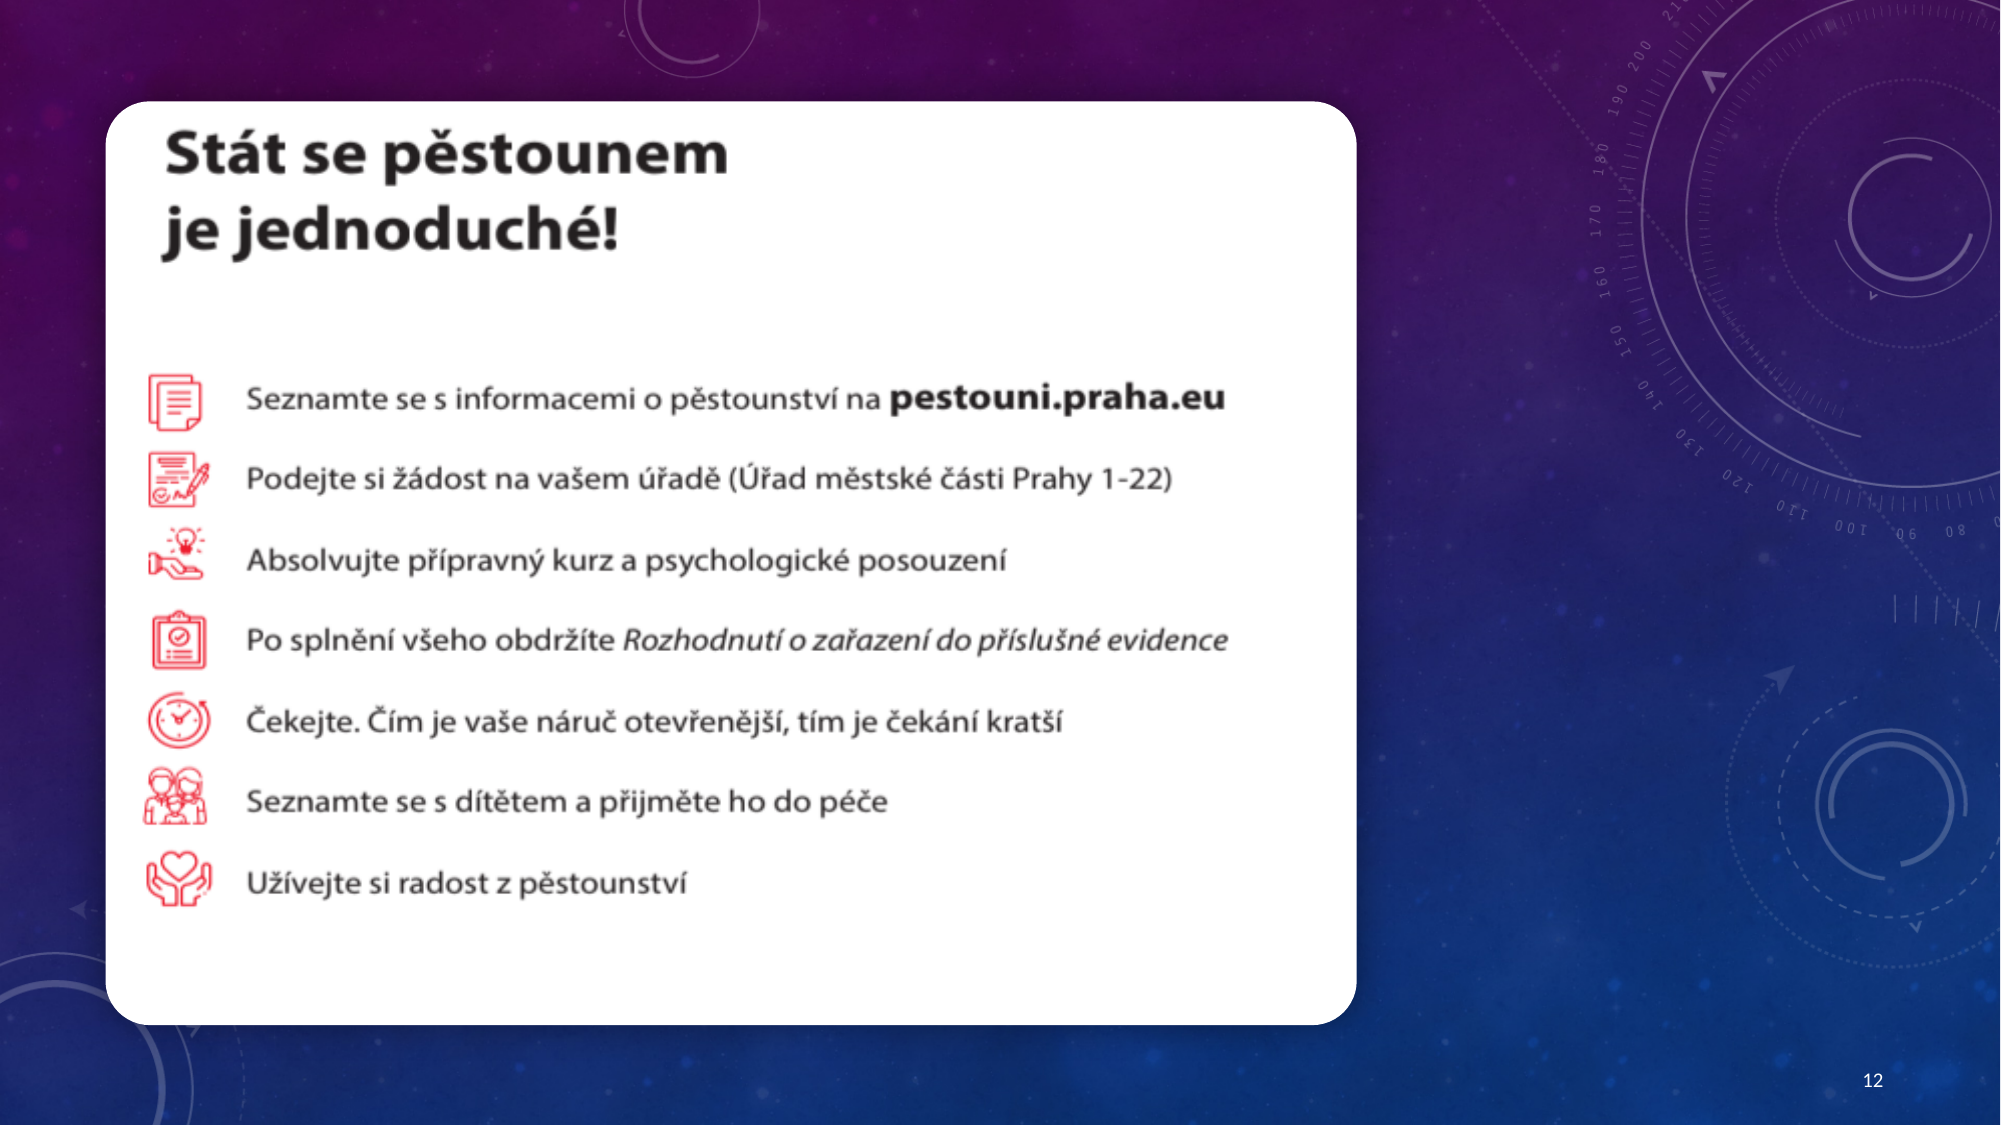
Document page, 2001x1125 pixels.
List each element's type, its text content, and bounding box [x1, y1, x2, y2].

picture [0, 0, 2001, 1125]
slide_number 12 [1798, 1048, 1899, 1111]
